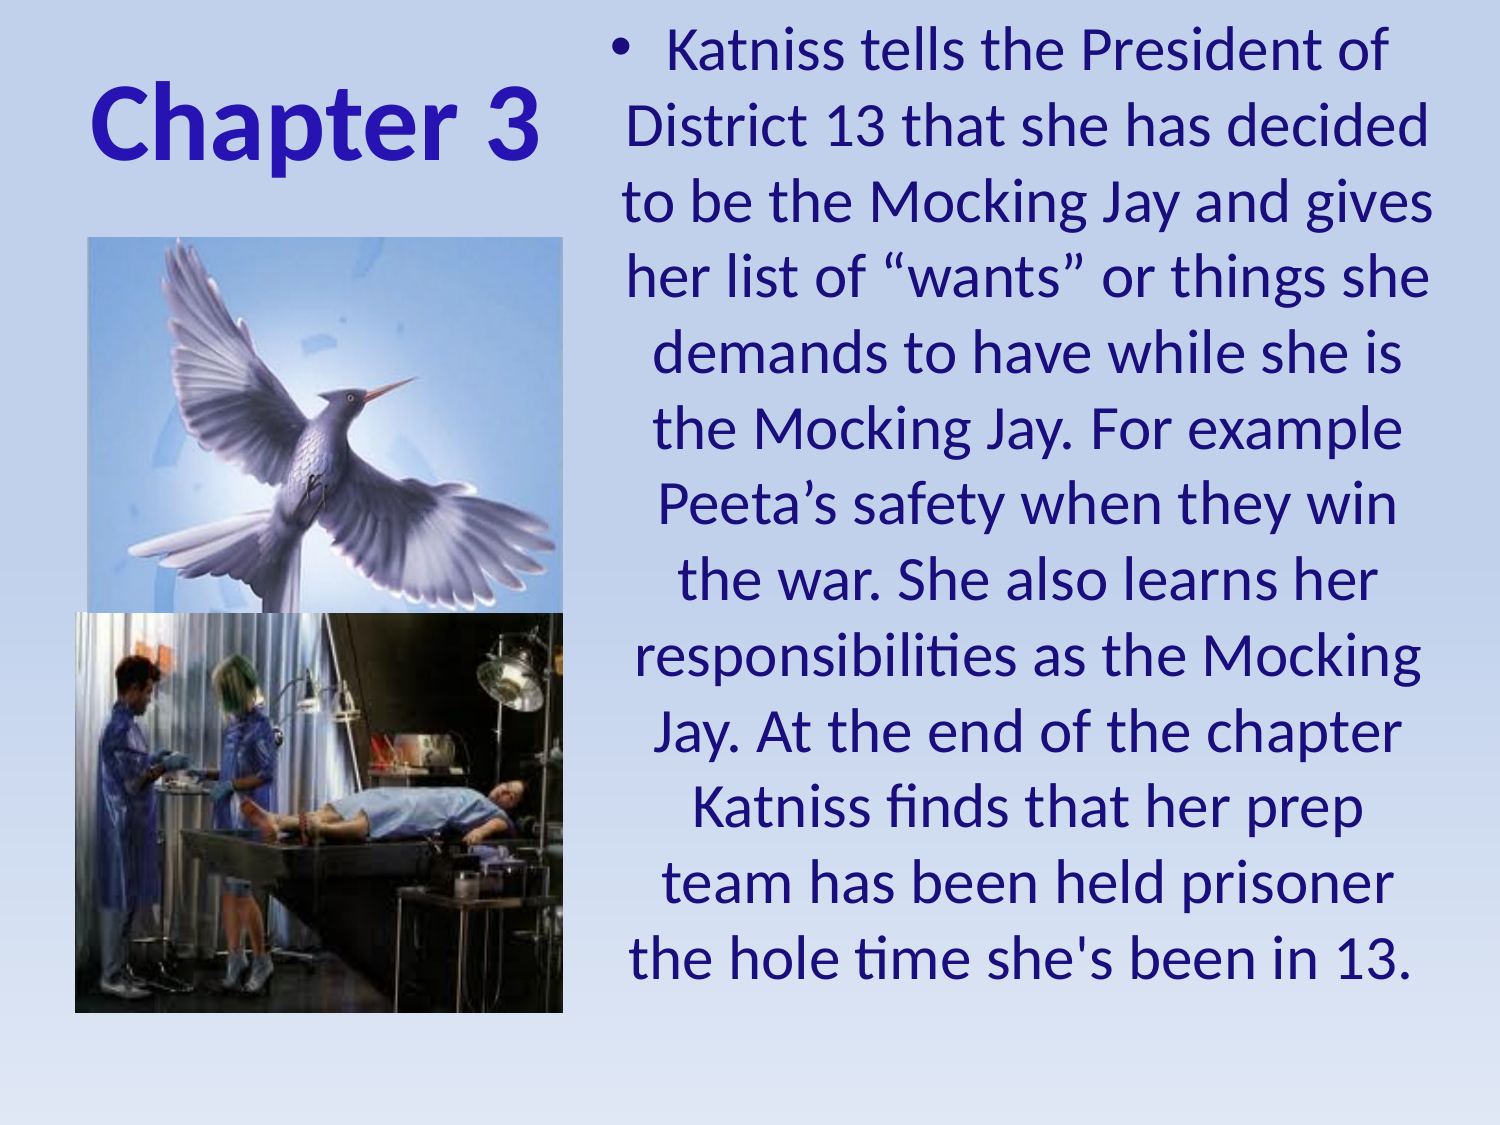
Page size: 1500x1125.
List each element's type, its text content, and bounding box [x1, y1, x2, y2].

title Chapter 3 [74, 0, 549, 191]
picture [74, 237, 563, 1013]
list Katniss tells the President of District 13 that she has decided to be the Mocking Jay and gives her list of “wants” or things she demands to have while she is the Mocking Jay. For example Peeta’s safety when they win the war. She also learns her responsibilities as the Mocking Jay. At the end of the chapter Katniss finds that her prep team has been held prisoner the hole time she's been in 13. [549, 0, 1452, 1038]
